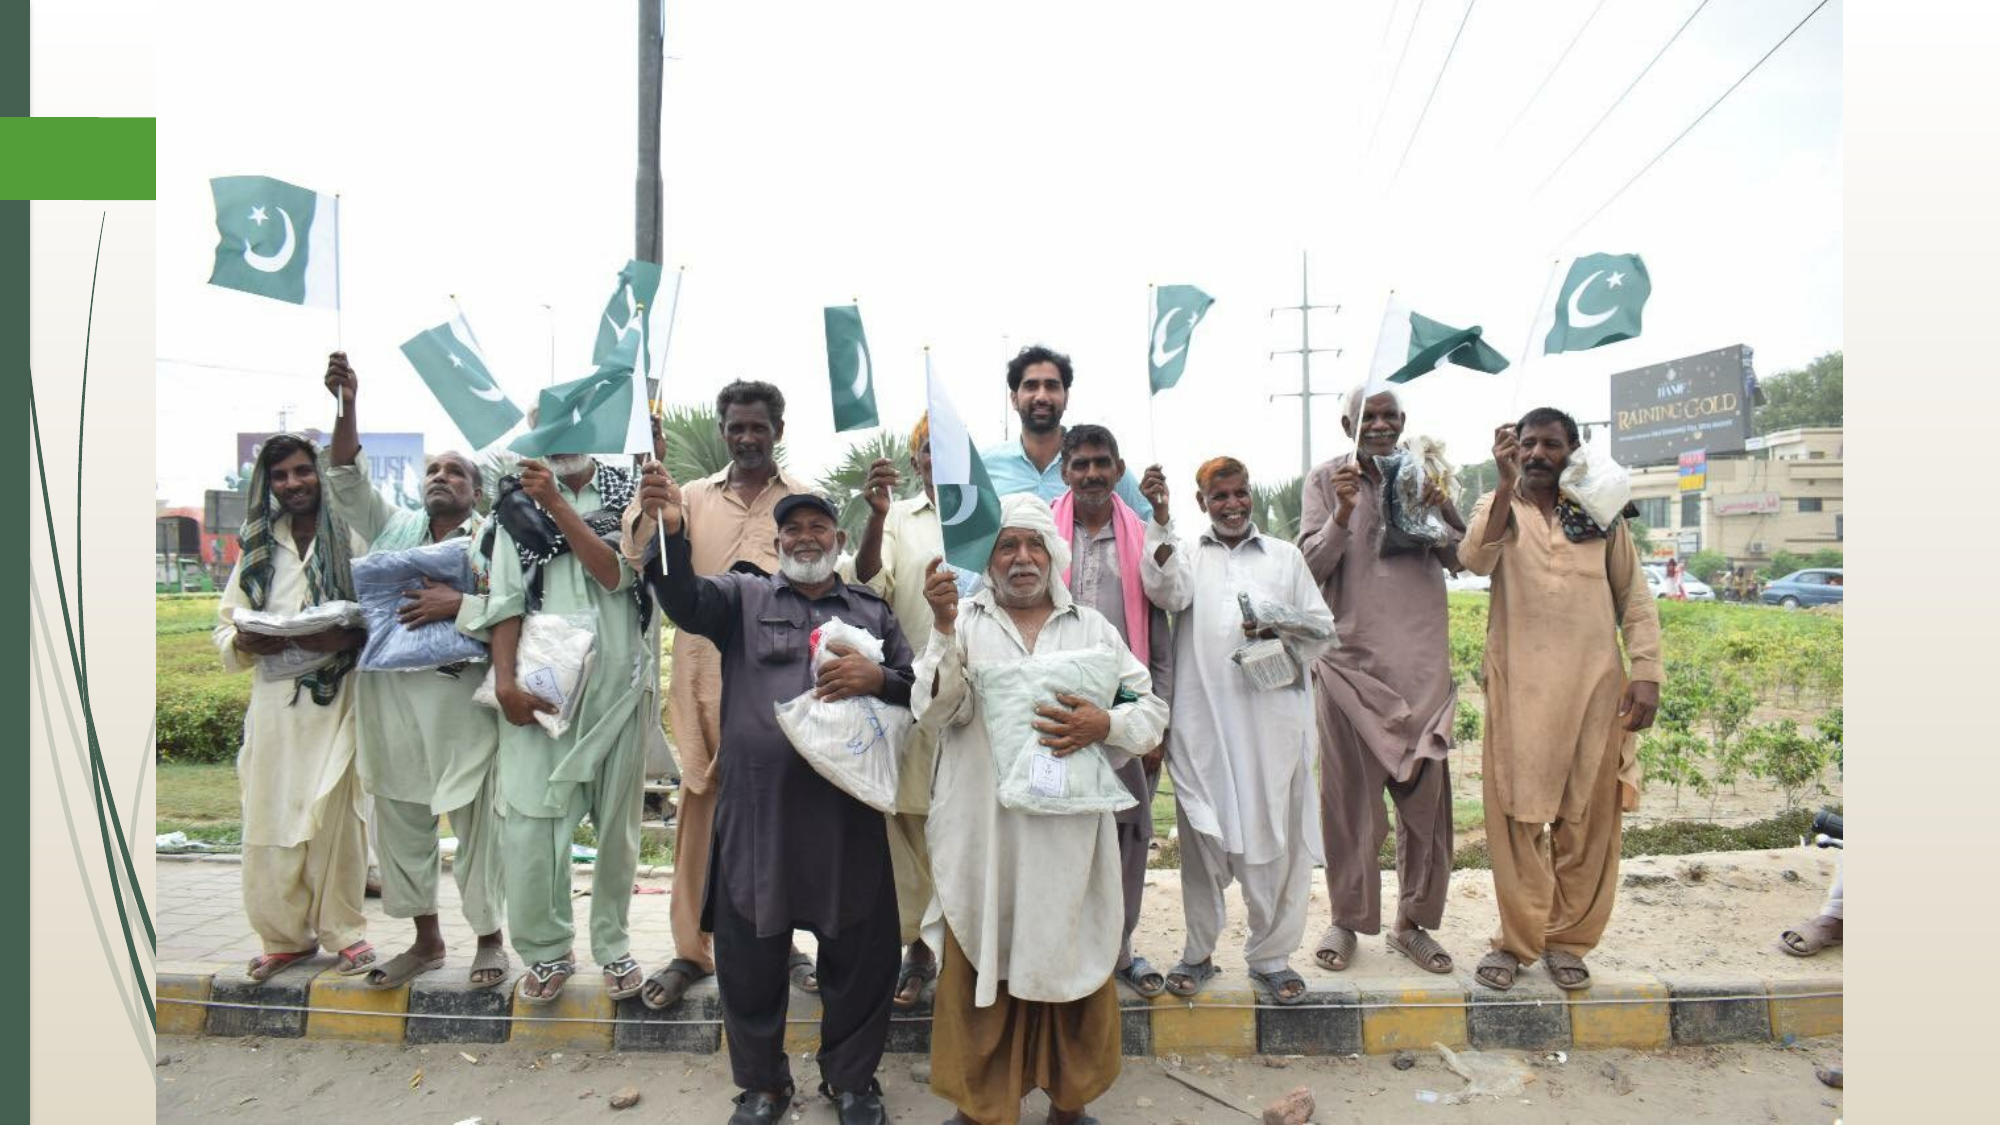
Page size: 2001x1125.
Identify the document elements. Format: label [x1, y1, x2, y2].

picture [156, 0, 1844, 1125]
